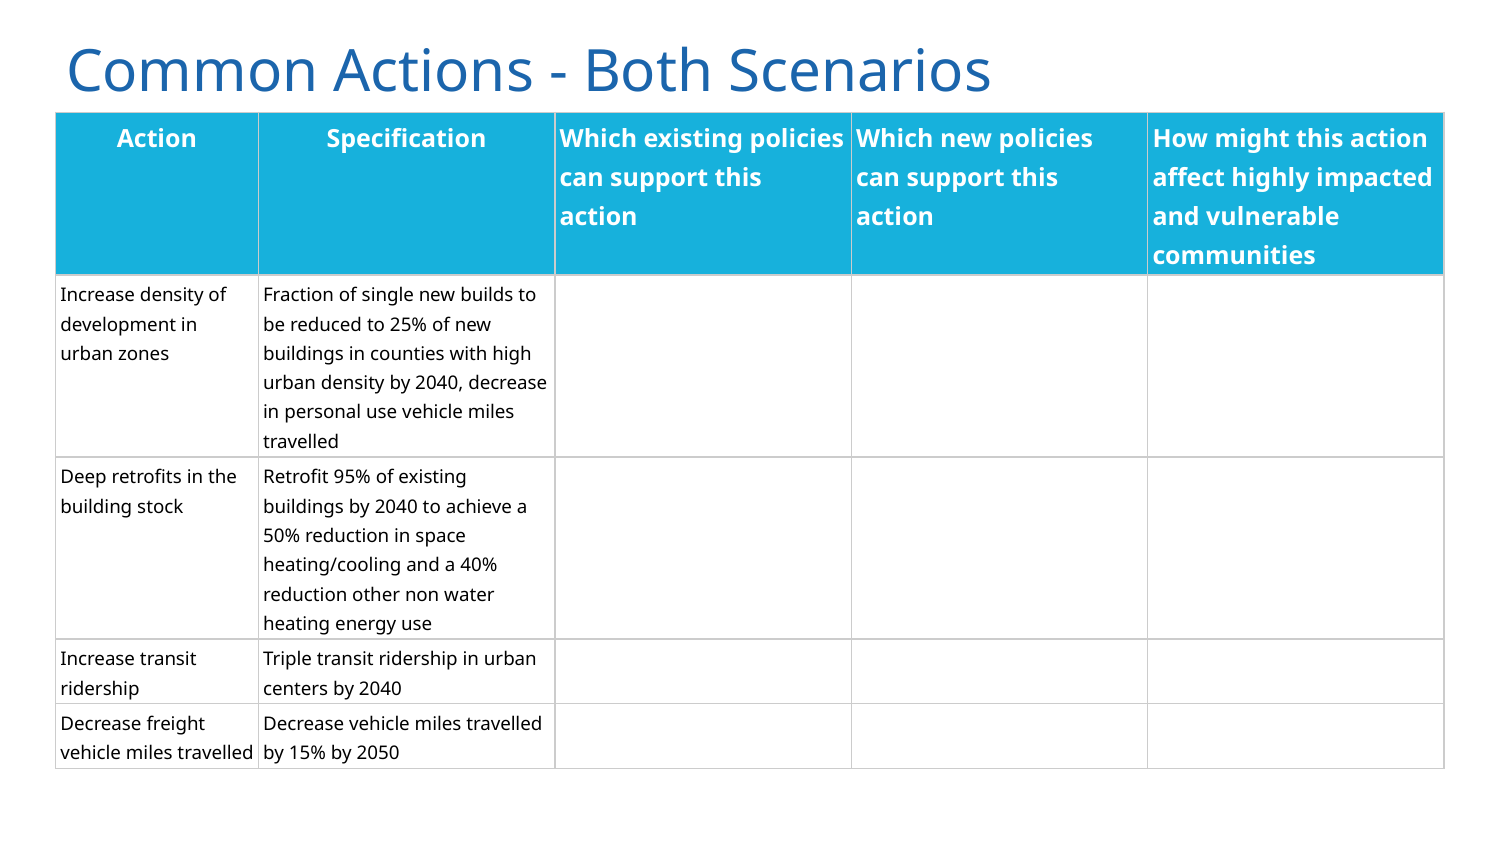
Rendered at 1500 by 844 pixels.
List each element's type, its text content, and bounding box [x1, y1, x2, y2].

table_cell Fraction of single new builds to be reduced to 25% of new buildings in counties with high urban density by 2040, decrease in personal use vehicle miles travelled [259, 276, 554, 456]
table_header Specification [259, 113, 554, 274]
table_cell [556, 458, 851, 638]
table_cell Triple transit ridership in urban centers by 2040 [259, 640, 554, 703]
table_cell [852, 704, 1147, 768]
table_cell [1148, 640, 1443, 703]
table_cell Increase transit ridership [56, 640, 258, 703]
table_cell [852, 458, 1147, 638]
table_cell [852, 640, 1147, 703]
table_cell [1148, 276, 1443, 456]
table_cell Decrease freight vehicle miles travelled [56, 704, 258, 768]
table_cell [1148, 458, 1443, 638]
table_cell [852, 276, 1147, 456]
table_cell Deep retrofits in the building stock [56, 458, 258, 638]
table_header How might this action affect highly impacted and vulnerable communities [1148, 113, 1443, 274]
table_cell Decrease vehicle miles travelled by 15% by 2050 [259, 704, 554, 768]
table_header Action [56, 113, 258, 274]
table_header Which new policies can support this action [852, 113, 1147, 274]
table_header Which existing policies can support this action [556, 113, 851, 274]
table_cell [556, 276, 851, 456]
table_cell [1148, 704, 1443, 768]
table_cell [556, 704, 851, 768]
table_cell Increase density of development in urban zones [56, 276, 258, 456]
title Common Actions - Both Scenarios [51, 18, 1422, 113]
table_cell Retrofit 95% of existing buildings by 2040 to achieve a 50% reduction in space heating/cooling and a 40% reduction other non water heating energy use [259, 458, 554, 638]
table_cell [556, 640, 851, 703]
